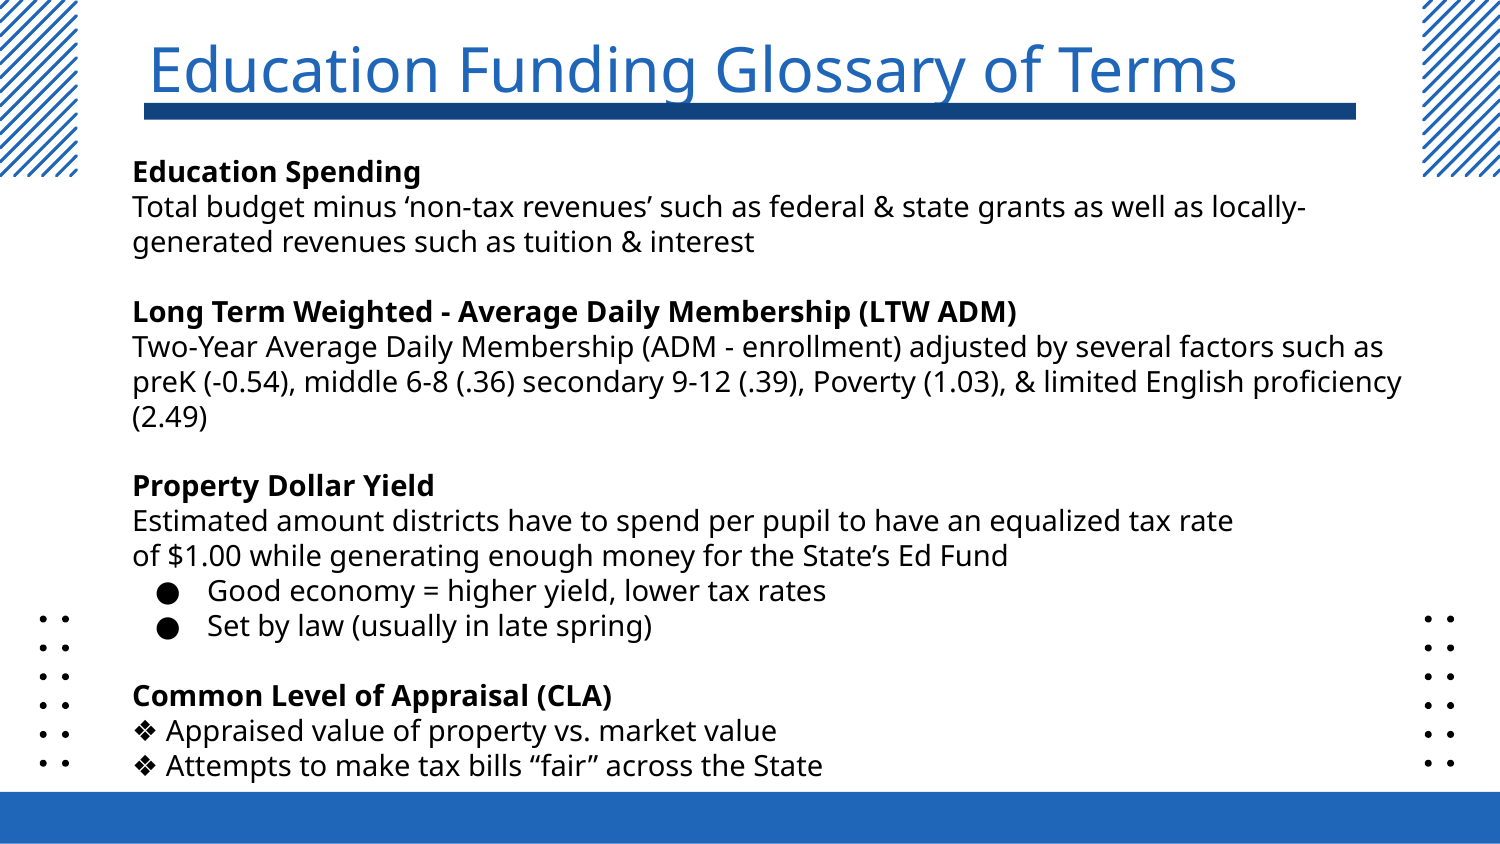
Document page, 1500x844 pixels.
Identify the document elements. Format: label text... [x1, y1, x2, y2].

text_box [144, 102, 1356, 120]
list Education Spending Total budget minus ‘non-tax revenues’ such as federal & state grants as well as locally-generated revenues such as tuition & interest Long Term Weighted - Average Daily Membership (LTW ADM) Two-Year Average Daily Membership (ADM - enrollment) adjusted by several factors such as preK (-0.54), middle 6-8 (.36) secondary 9-12 (.39), Poverty (1.03), & limited English proficiency (2.49) Property Dollar Yield Estimated amount districts have to spend per pupil to have an equalized tax rate of $1.00 while generating enough money for the State’s Ed Fund Good economy = higher yield, lower tax rates Set by law (usually in late spring) Common Level of Appraisal (CLA) ❖ Appraised value of property vs. market value ❖ Attempts to make tax bills “fair” across the State [116, 138, 1463, 800]
title Education Funding Glossary of Terms [134, 25, 1446, 120]
